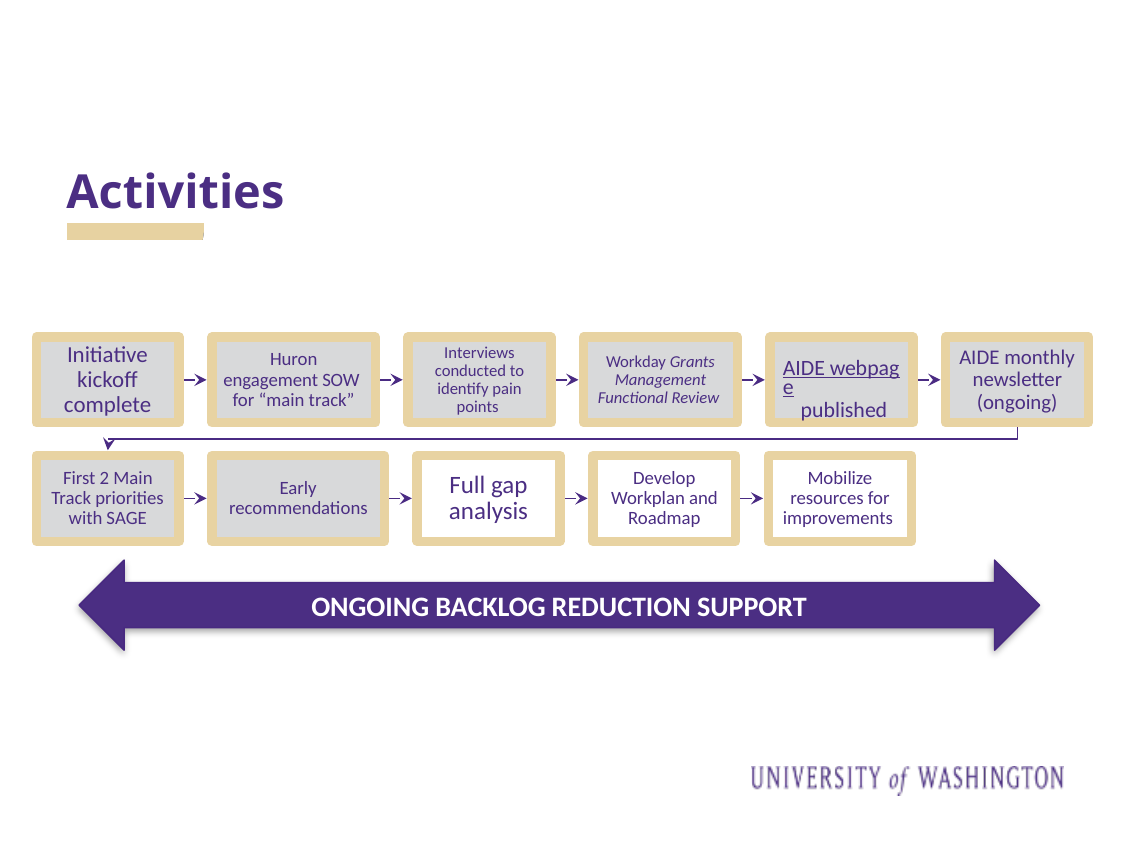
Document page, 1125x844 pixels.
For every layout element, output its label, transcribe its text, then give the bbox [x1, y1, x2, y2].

picture [751, 766, 1064, 796]
picture [67, 224, 204, 240]
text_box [36, 336, 1089, 542]
title Activities [55, 60, 1064, 224]
text_box ONGOING BACKLOG REDUCTION SUPPORT [79, 560, 1040, 651]
